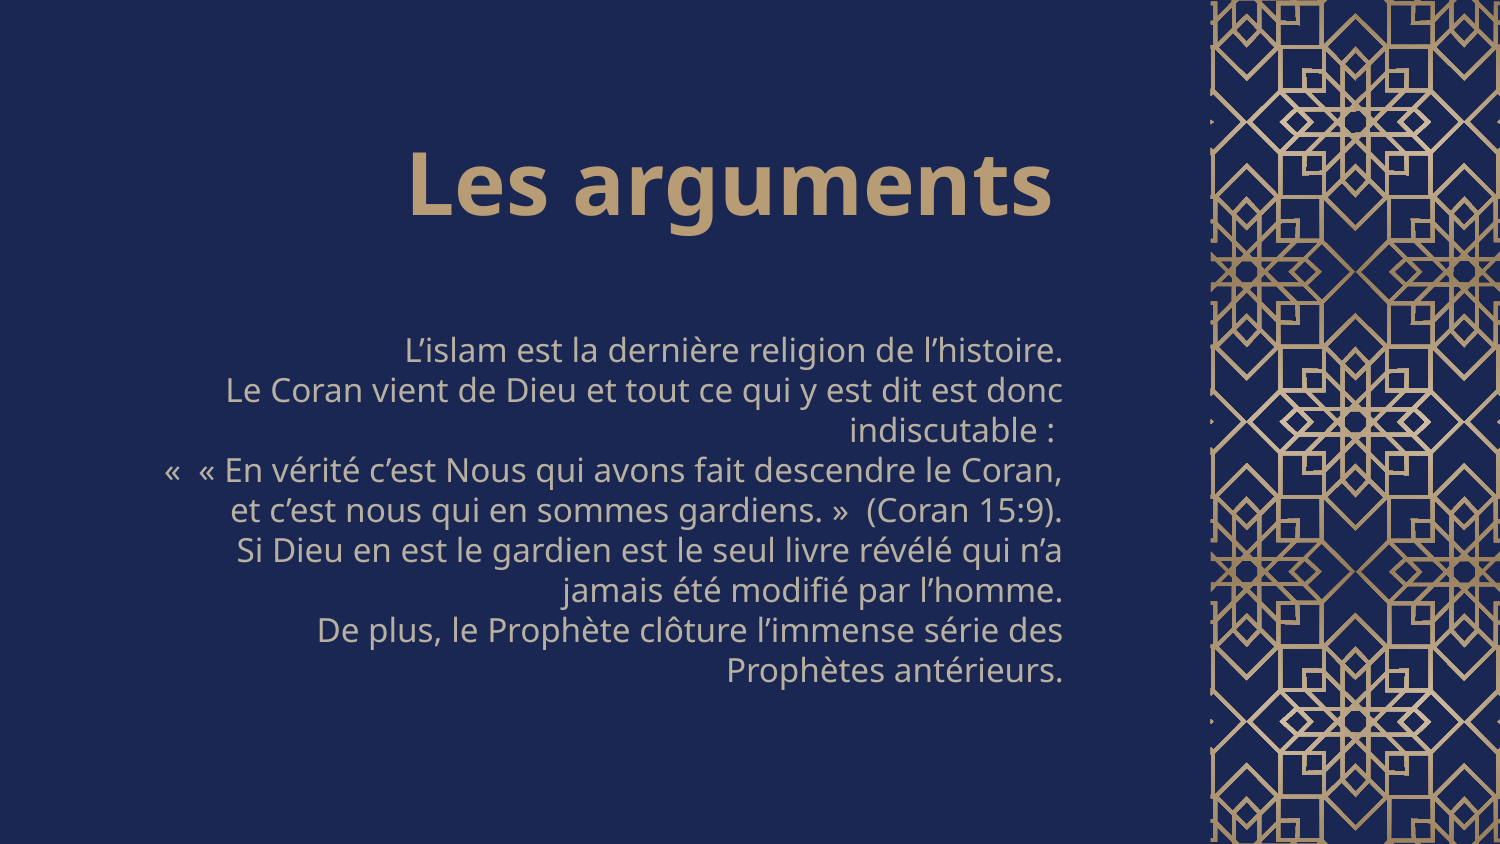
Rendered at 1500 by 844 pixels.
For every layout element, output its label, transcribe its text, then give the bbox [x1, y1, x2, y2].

title Les arguments [312, 78, 1070, 283]
subtitle L’islam est la dernière religion de l’histoire. Le Coran vient de Dieu et tout ce qui y est dit est donc indiscutable : « « En vérité c’est Nous qui avons fait descendre le Coran, et c’est nous qui en sommes gardiens. » (Coran 15:9). Si Dieu en est le gardien est le seul livre révélé qui n’a jamais été modifié par l’homme. De plus, le Prophète clôture l’immense série des Prophètes antérieurs. [144, 314, 1080, 613]
